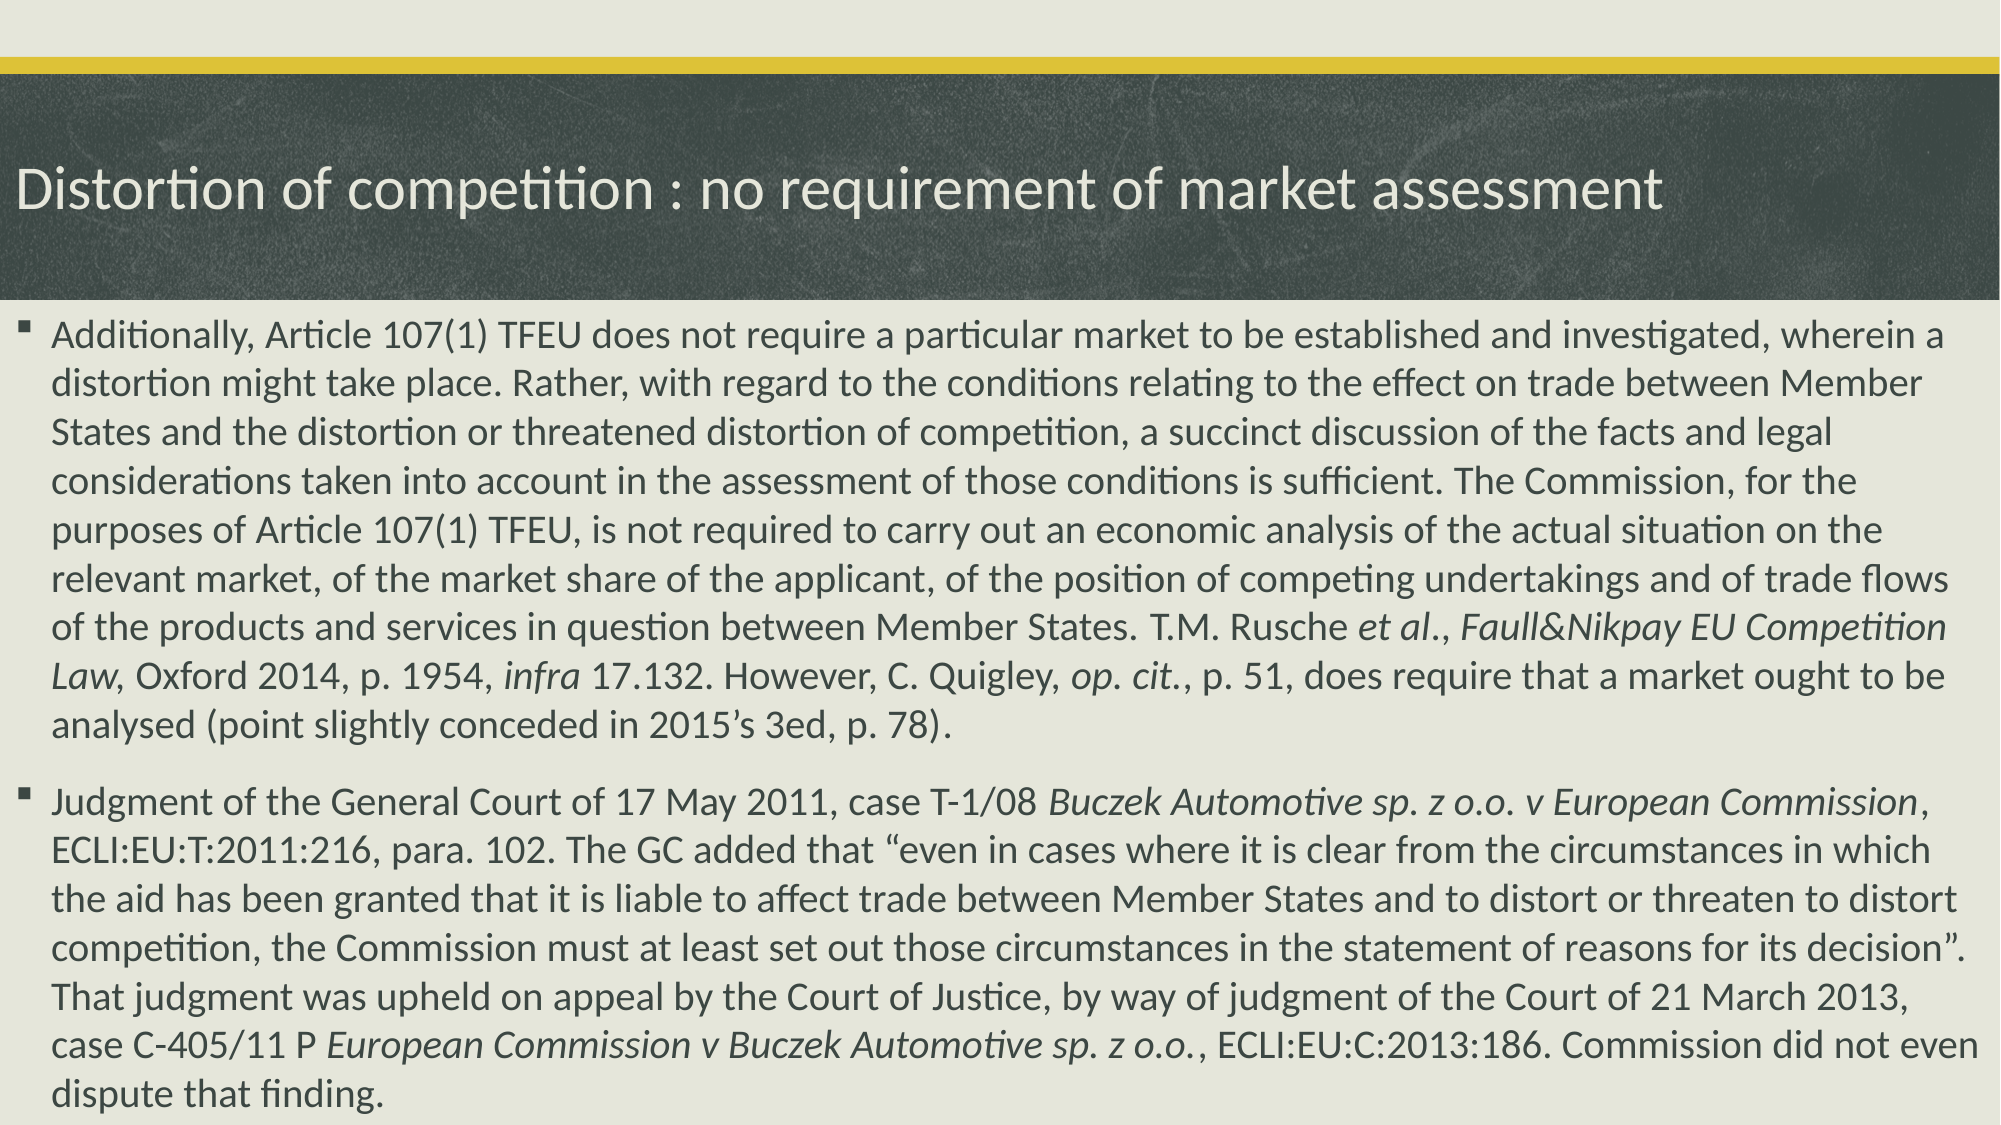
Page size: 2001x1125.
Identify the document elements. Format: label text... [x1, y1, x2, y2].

list Additionally, Article 107(1) TFEU does not require a particular market to be established and investigated, wherein a distortion might take place. Rather, with regard to the conditions relating to the effect on trade between Member States and the distortion or threatened distortion of competition, a succinct discussion of the facts and legal considerations taken into account in the assessment of those conditions is sufficient. The Commission, for the purposes of Article 107(1) TFEU, is not required to carry out an economic analysis of the actual situation on the relevant market, of the market share of the applicant, of the position of competing undertakings and of trade flows of the products and services in question between Member States. T.M. Rusche et al., Faull&Nikpay EU Competition Law, Oxford 2014, p. 1954, infra 17.132. However, C. Quigley, op. cit., p. 51, does require that a market ought to be analysed (point slightly conceded in 2015’s 3ed, p. 78). Judgment of the General Court of 17 May 2011, case T-1/08 Buczek Automotive sp. z o.o. v European Commission, ECLI:EU:T:2011:216, para. 102. The GC added that “even in cases where it is clear from the circumstances in which the aid has been granted that it is liable to affect trade between Member States and to distort or threaten to distort competition, the Commission must at least set out those circumstances in the statement of reasons for its decision”. That judgment was upheld on appeal by the Court of Justice, by way of judgment of the Court of 21 March 2013, case C-405/11 P European Commission v Buczek Automotive sp. z o.o., ECLI:EU:C:2013:186. Commission did not even dispute that finding. [0, 299, 2000, 1125]
title Distortion of competition : no requirement of market assessment [0, 76, 2000, 299]
